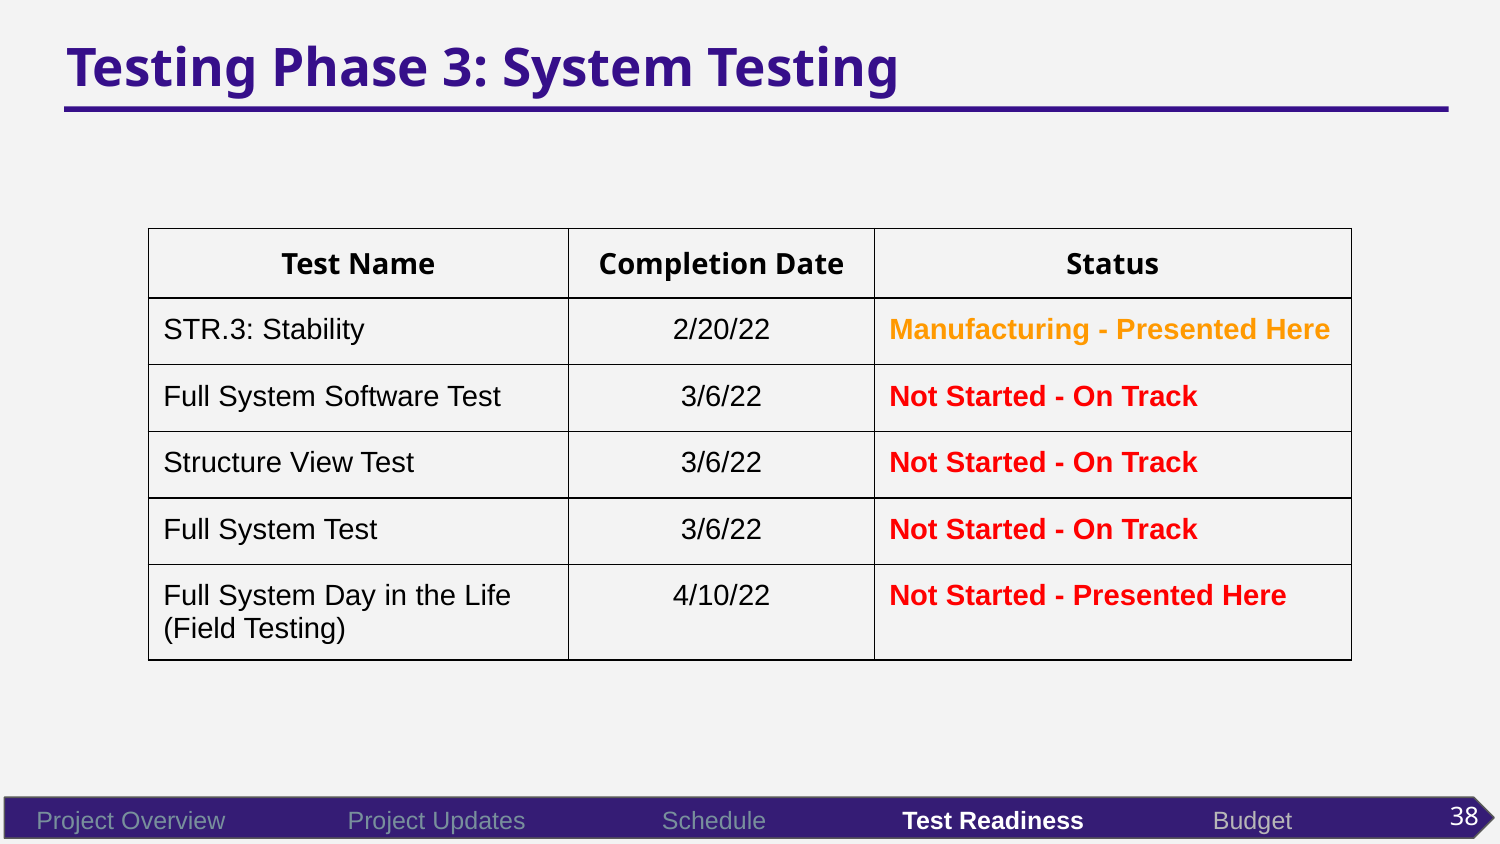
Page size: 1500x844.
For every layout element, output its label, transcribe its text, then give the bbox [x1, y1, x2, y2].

table_header Status [875, 229, 1351, 297]
text_box Test Readiness [887, 789, 1111, 844]
table_cell 4/10/22 [569, 565, 874, 659]
text_box Project Overview [21, 789, 306, 844]
table_cell Full System Day in the Life (Field Testing) [149, 565, 568, 659]
text_box Schedule [646, 789, 810, 844]
table_cell Full System Test [149, 499, 568, 564]
table_cell Full System Software Test [149, 365, 568, 431]
table_cell 2/20/22 [569, 299, 874, 364]
table_cell 3/6/22 [569, 365, 874, 431]
title Testing Phase 3: System Testing [51, 18, 1449, 112]
table_header Completion Date [569, 229, 874, 297]
table_cell Manufacturing - Presented Here [875, 299, 1351, 364]
table_cell 3/6/22 [569, 432, 874, 497]
table_cell Structure View Test [149, 432, 568, 497]
slide_number 38 [1404, 785, 1495, 844]
table_cell 3/6/22 [569, 499, 874, 564]
text_box Budget [1197, 789, 1322, 844]
table_cell Not Started - On Track [875, 432, 1351, 497]
table_cell Not Started - On Track [875, 365, 1351, 431]
table_header Test Name [149, 229, 568, 297]
text_box Project Updates [332, 789, 626, 844]
table_cell Not Started - Presented Here [875, 565, 1351, 659]
table_cell Not Started - On Track [875, 499, 1351, 564]
table_cell STR.3: Stability [149, 299, 568, 364]
